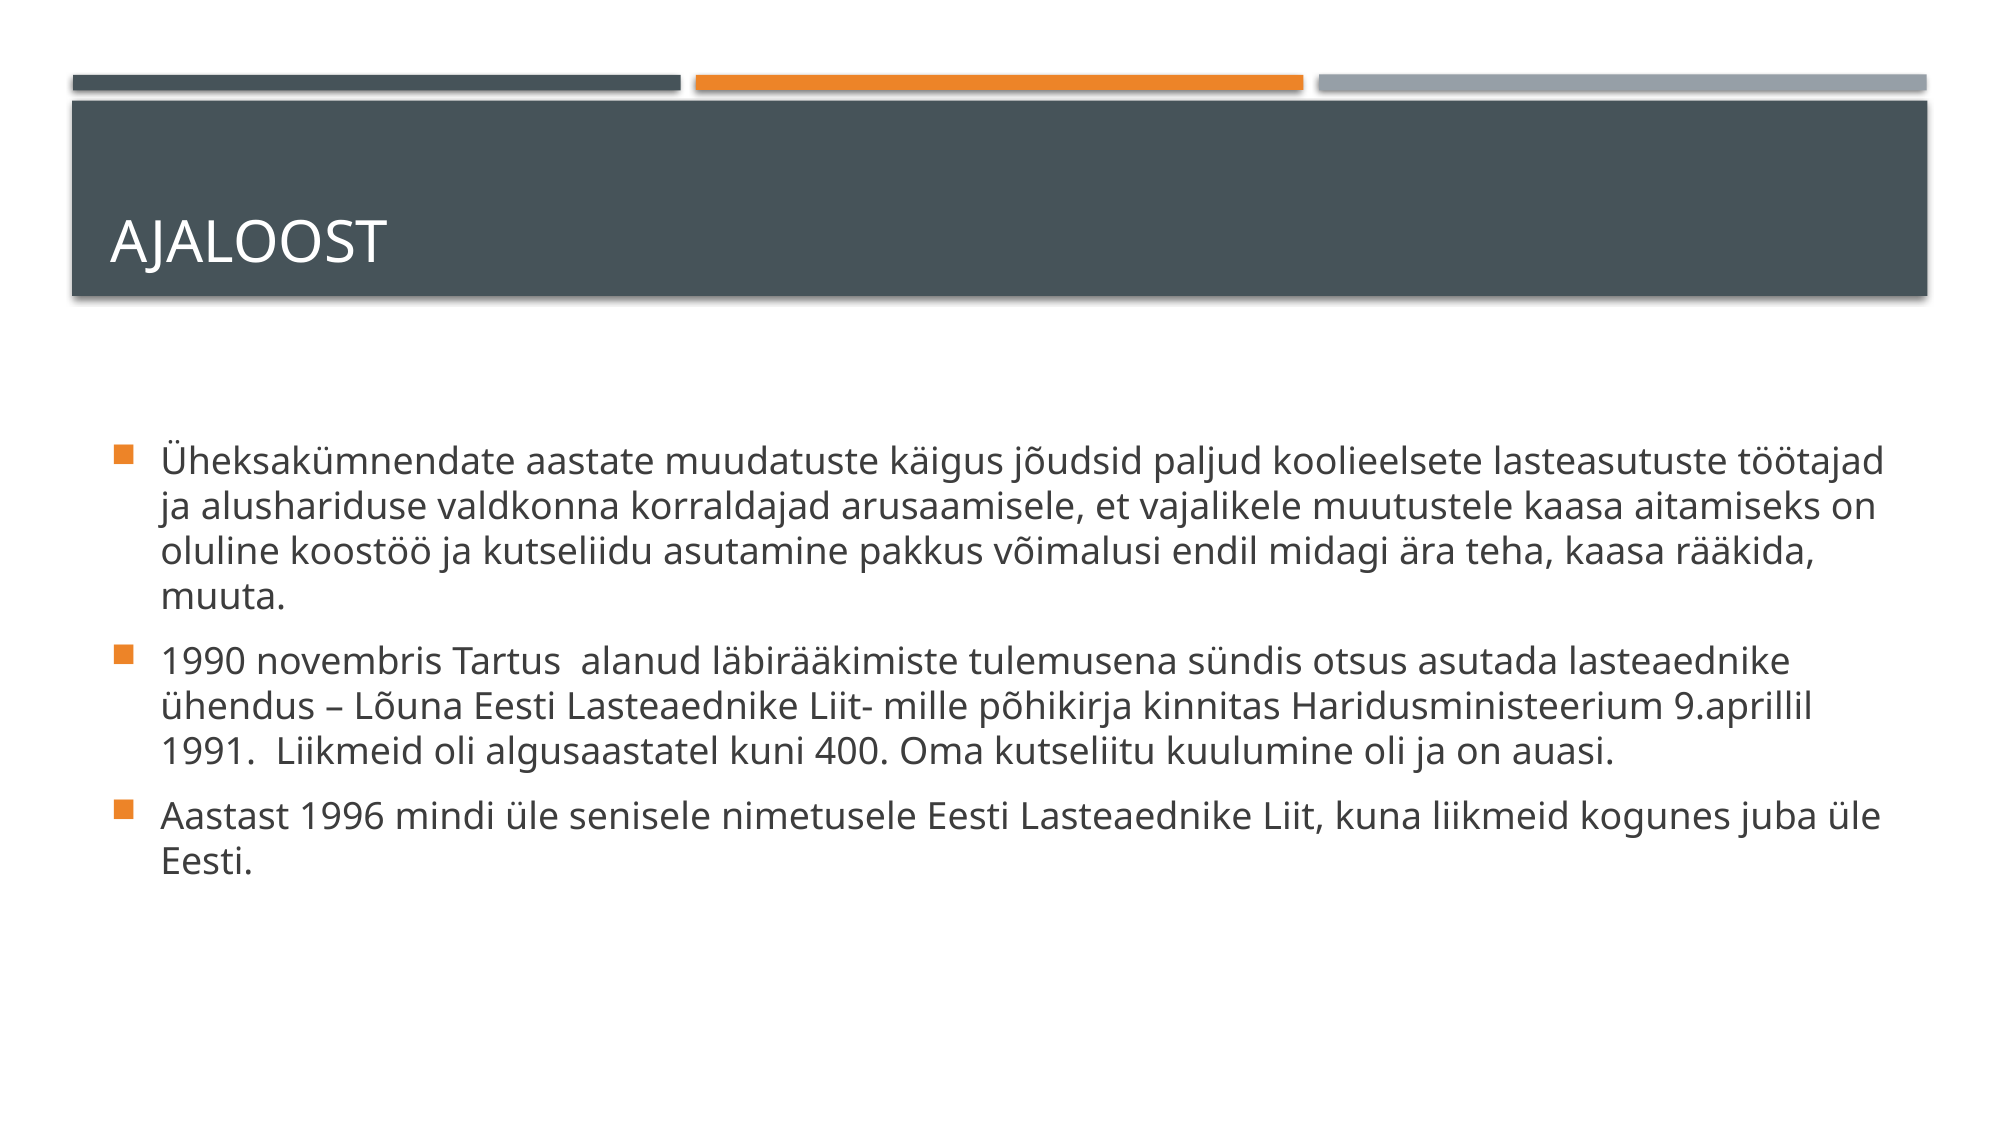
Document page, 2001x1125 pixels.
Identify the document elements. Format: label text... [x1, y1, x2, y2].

list Üheksakümnendate aastate muudatuste käigus jõudsid paljud koolieelsete lasteasutuste töötajad ja alushariduse valdkonna korraldajad arusaamisele, et vajalikele muutustele kaasa aitamiseks on oluline koostöö ja kutseliidu asutamine pakkus võimalusi endil midagi ära teha, kaasa rääkida, muuta. 1990 novembris Tartus alanud läbirääkimiste tulemusena sündis otsus asutada lasteaednike ühendus – Lõuna Eesti Lasteaednike Liit- mille põhikirja kinnitas Haridusministeerium 9.aprillil 1991. Liikmeid oli algusaastatel kuni 400. Oma kutseliitu kuulumine oli ja on auasi. Aastast 1996 mindi üle senisele nimetusele Eesti Lasteaednike Liit, kuna liikmeid kogunes juba üle Eesti. [95, 357, 1905, 962]
title AJALOOST [95, 115, 1905, 282]
